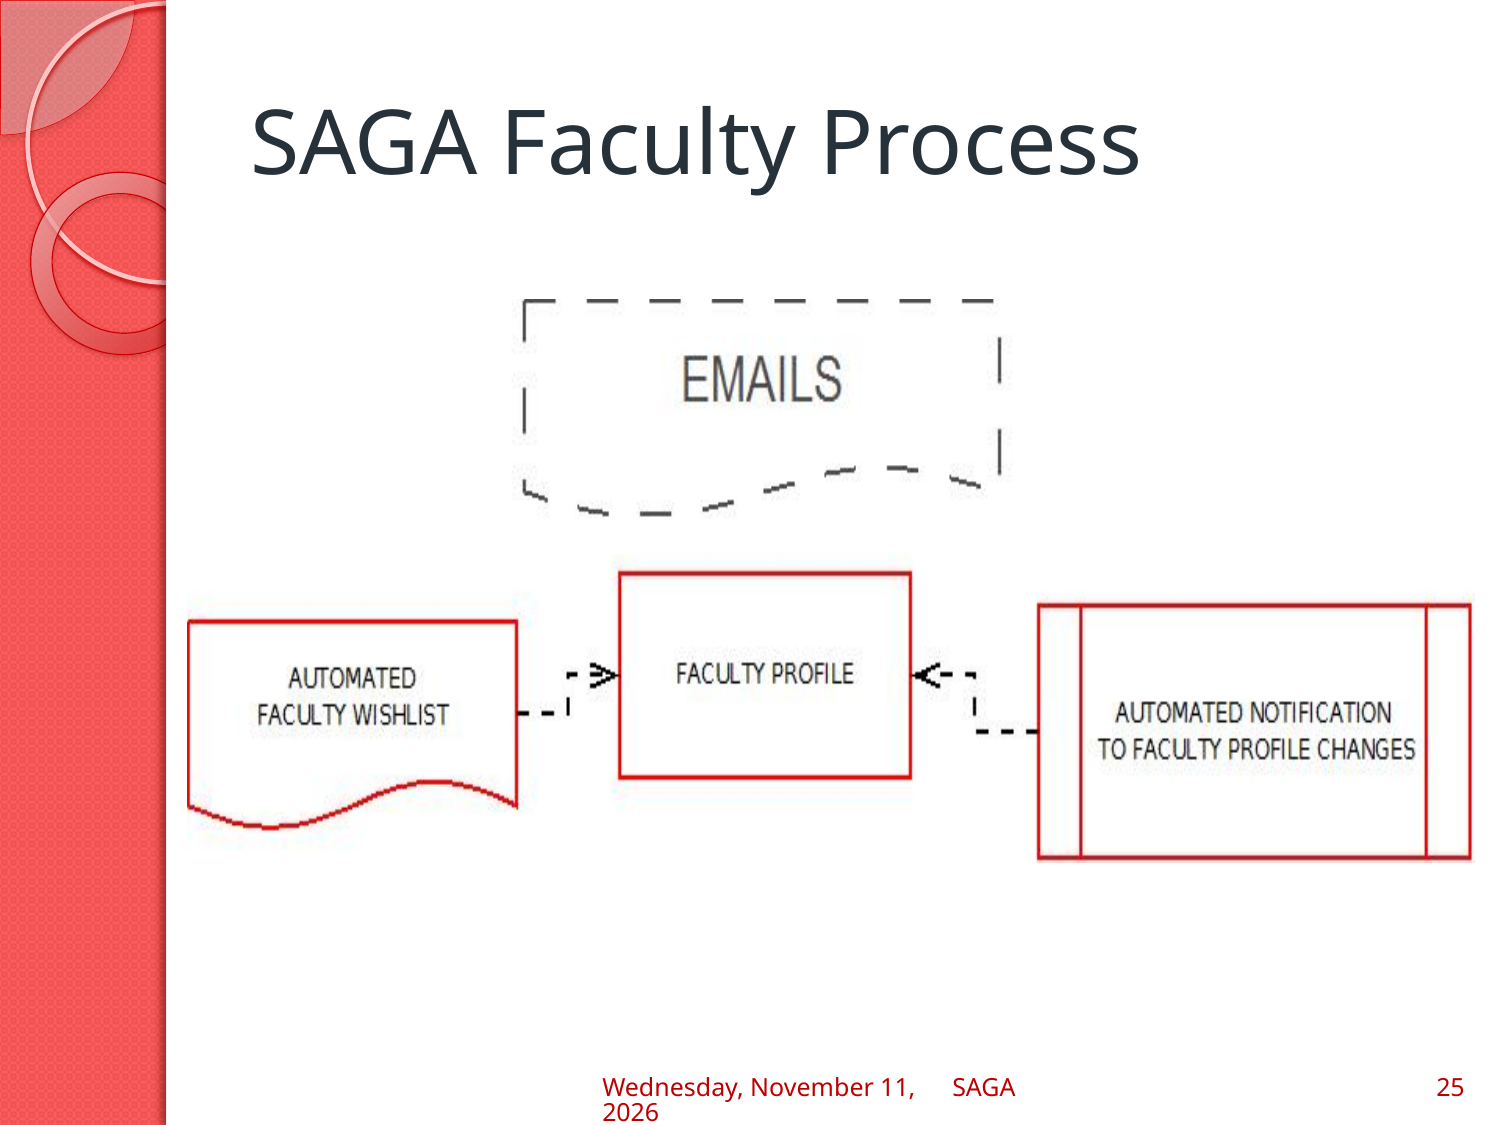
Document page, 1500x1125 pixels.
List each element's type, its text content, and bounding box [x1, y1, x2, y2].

slide_number 25 [1413, 1034, 1488, 1113]
picture [187, 299, 1476, 863]
title SAGA Faculty Process [235, 45, 1466, 233]
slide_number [587, 1034, 937, 1113]
footer SAGA [937, 1034, 1413, 1113]
